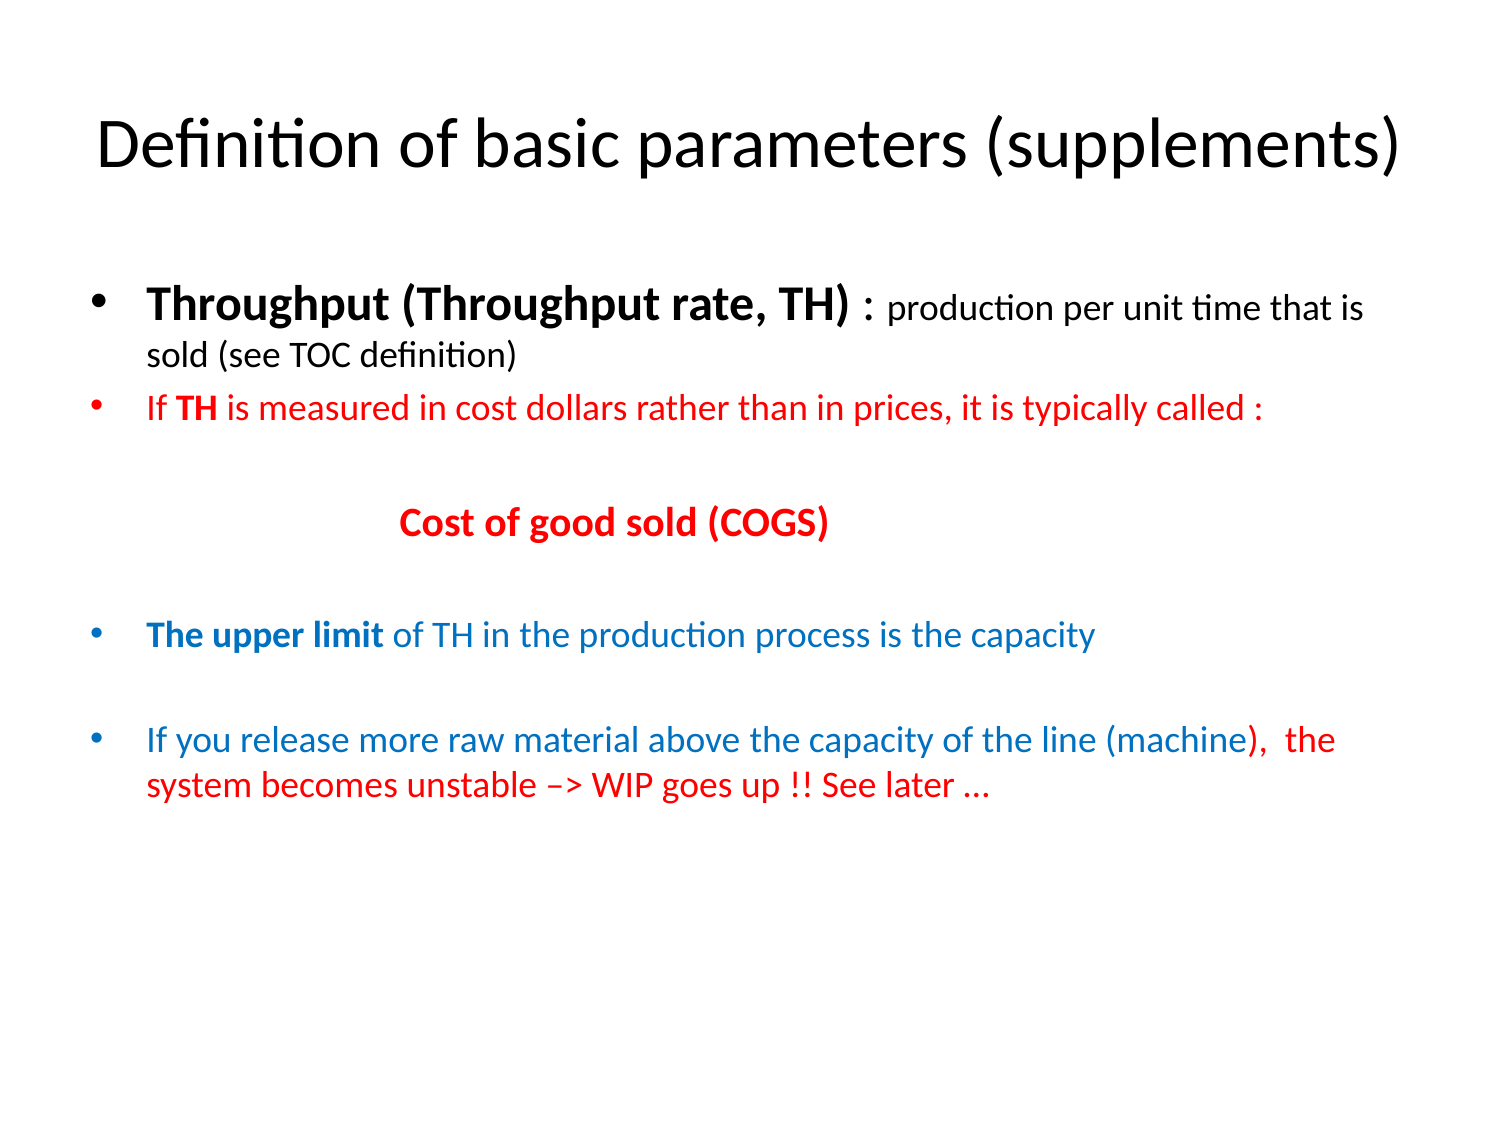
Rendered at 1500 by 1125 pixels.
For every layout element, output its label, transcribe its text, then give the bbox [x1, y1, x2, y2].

list Throughput (Throughput rate, TH) : production per unit time that is sold (see TOC definition) If TH is measured in cost dollars rather than in prices, it is typically called : Cost of good sold (COGS) The upper limit of TH in the production process is the capacity If you release more raw material above the capacity of the line (machine), the system becomes unstable –> WIP goes up !! See later … [75, 262, 1425, 1005]
title Definition of basic parameters (supplements) [75, 45, 1425, 233]
